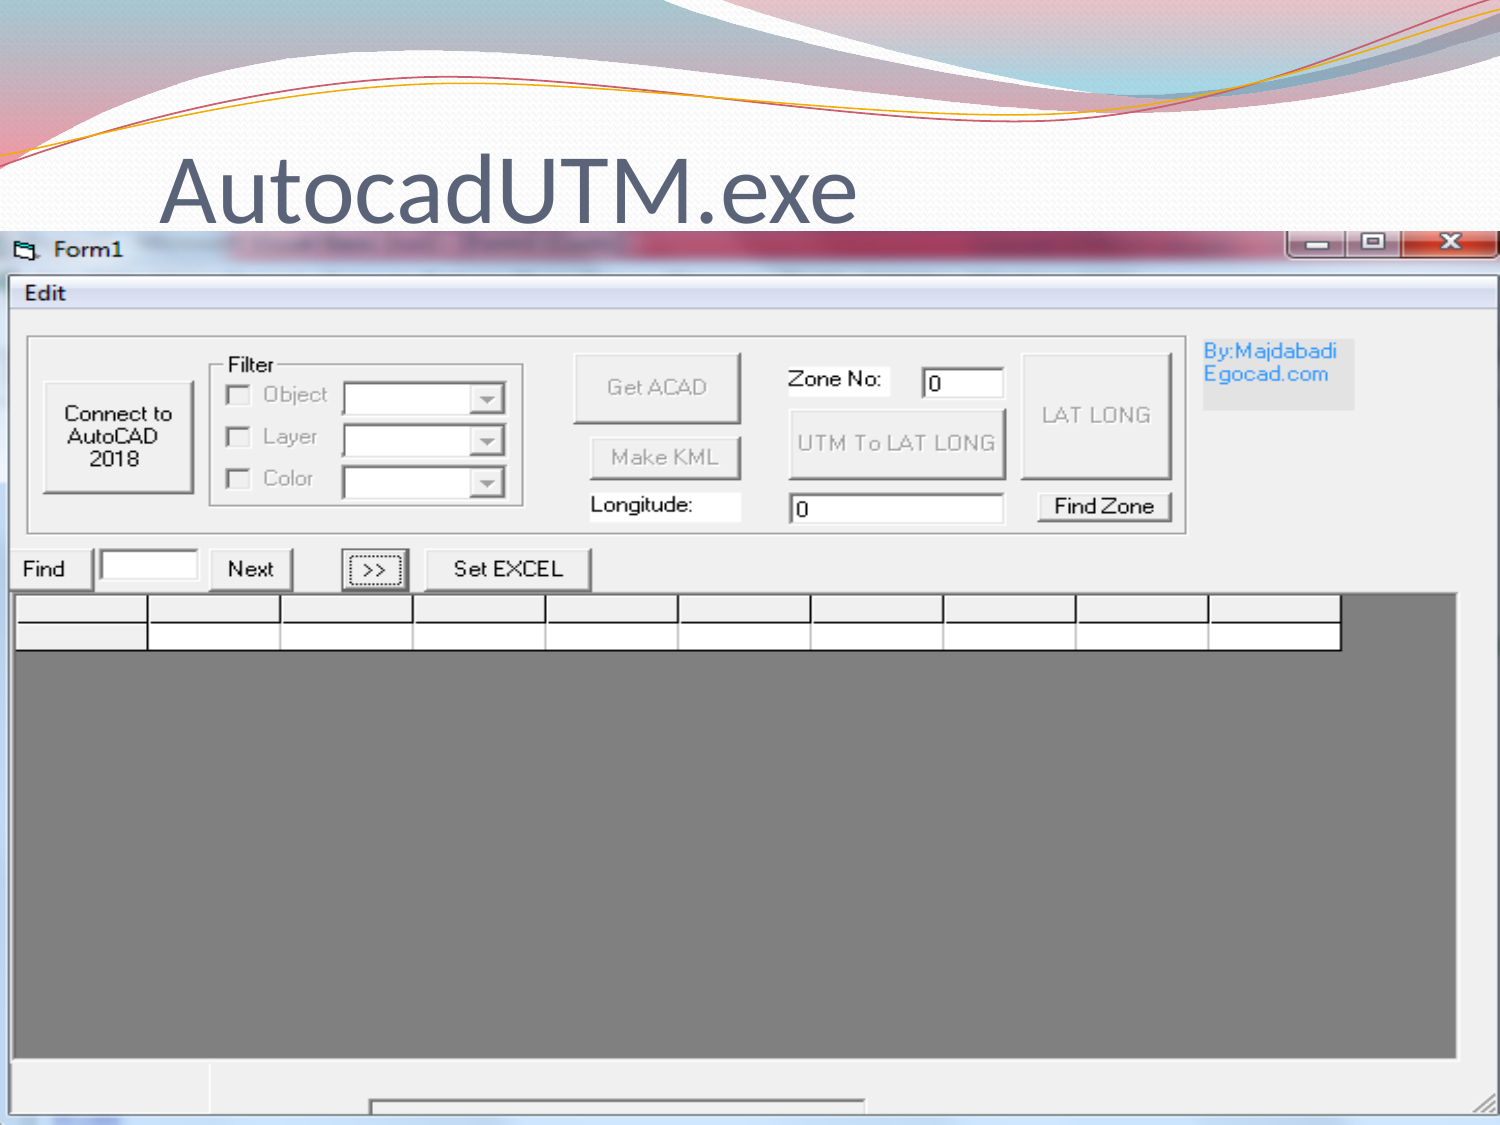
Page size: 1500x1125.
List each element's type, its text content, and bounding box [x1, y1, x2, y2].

picture [0, 230, 1500, 1125]
title AutocadUTM.exe [159, 115, 1376, 230]
